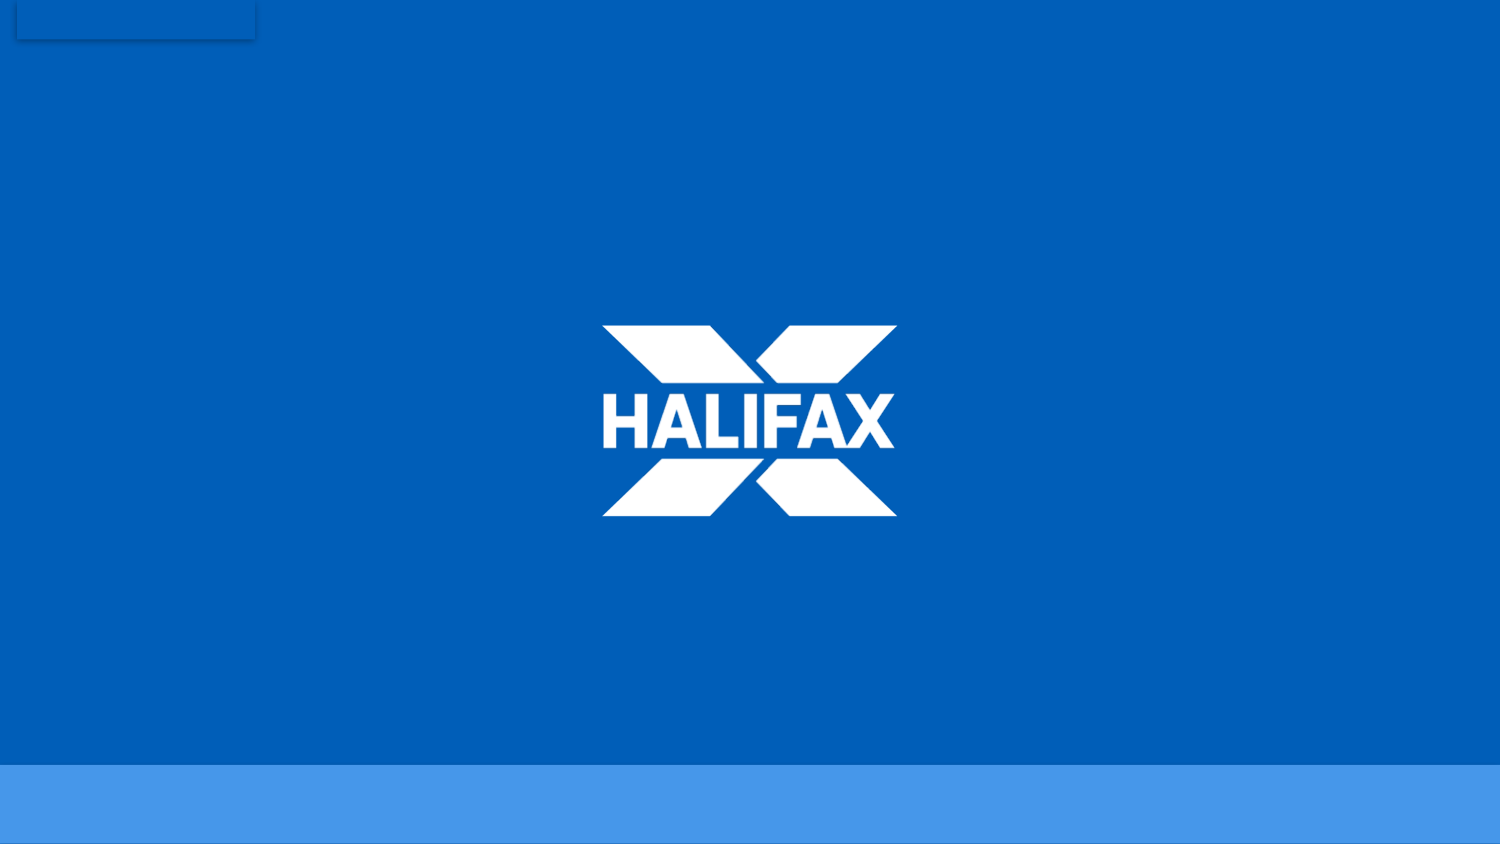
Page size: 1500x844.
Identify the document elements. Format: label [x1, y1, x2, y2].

picture [602, 325, 898, 518]
